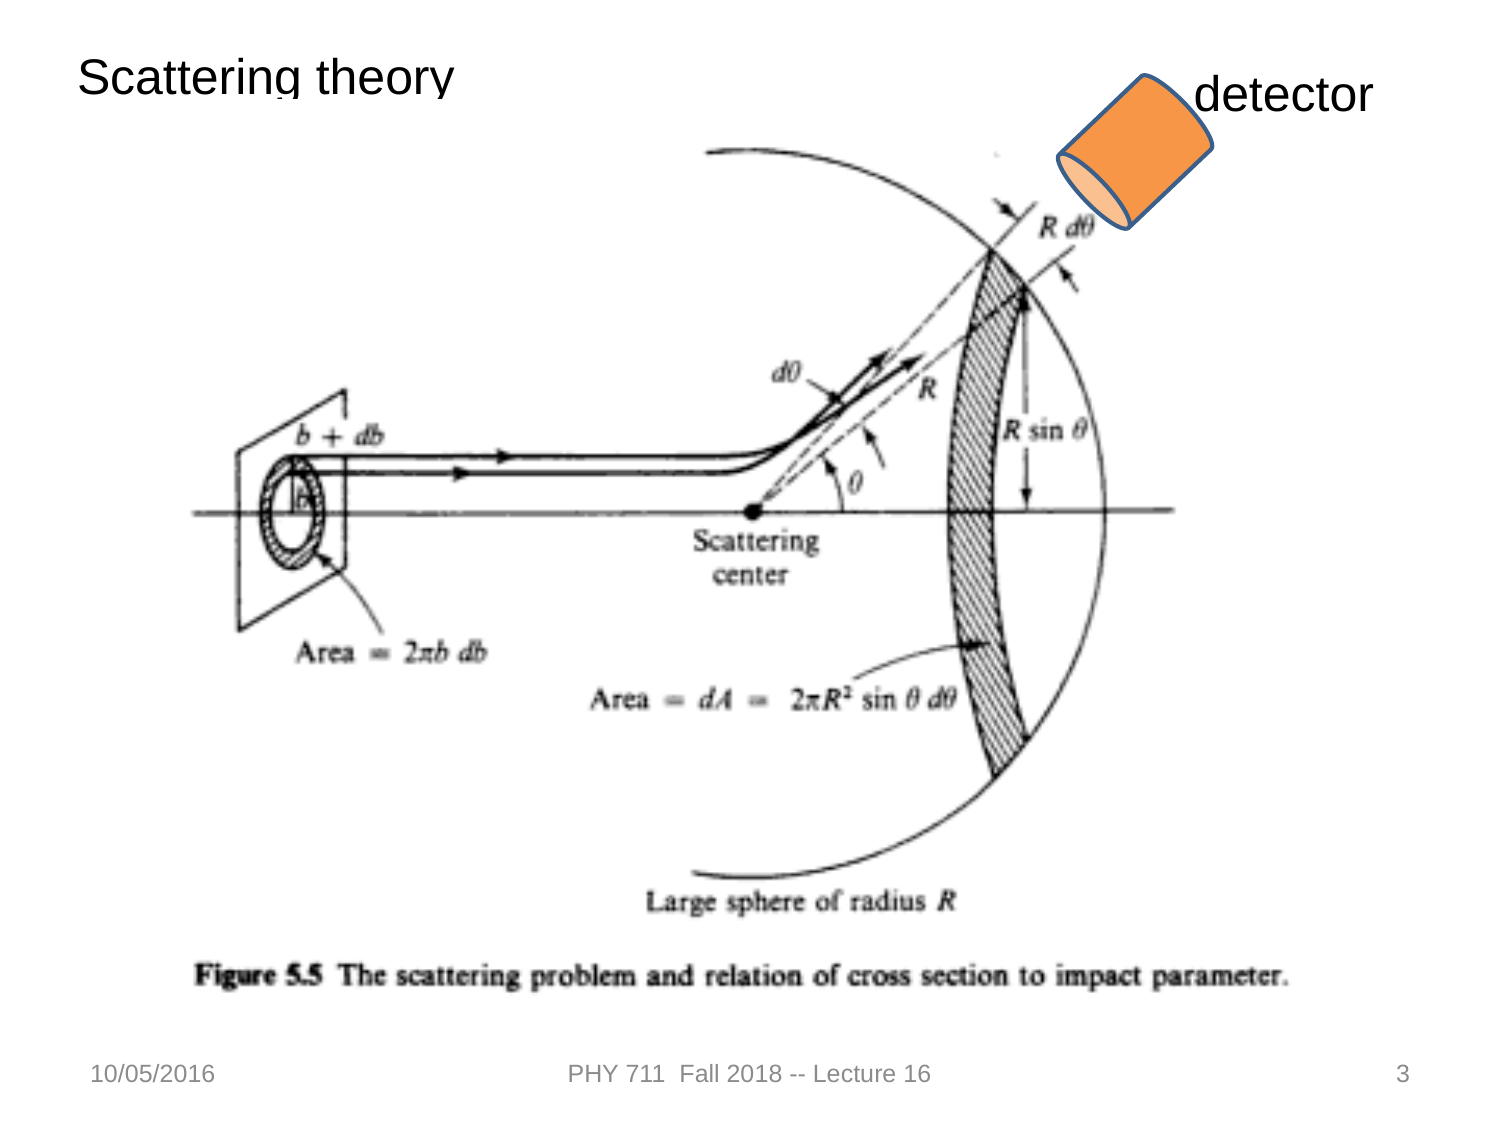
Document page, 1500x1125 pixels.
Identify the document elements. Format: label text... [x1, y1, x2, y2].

text_box Scattering theory [62, 37, 900, 113]
text_box detector [1178, 54, 1397, 130]
footer PHY 711 Fall 2018 -- Lecture 16 [512, 1071, 988, 1103]
text_box [1115, 73, 1178, 98]
picture [162, 99, 1378, 1063]
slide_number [75, 1042, 425, 1103]
slide_number 3 [1074, 1042, 1425, 1103]
